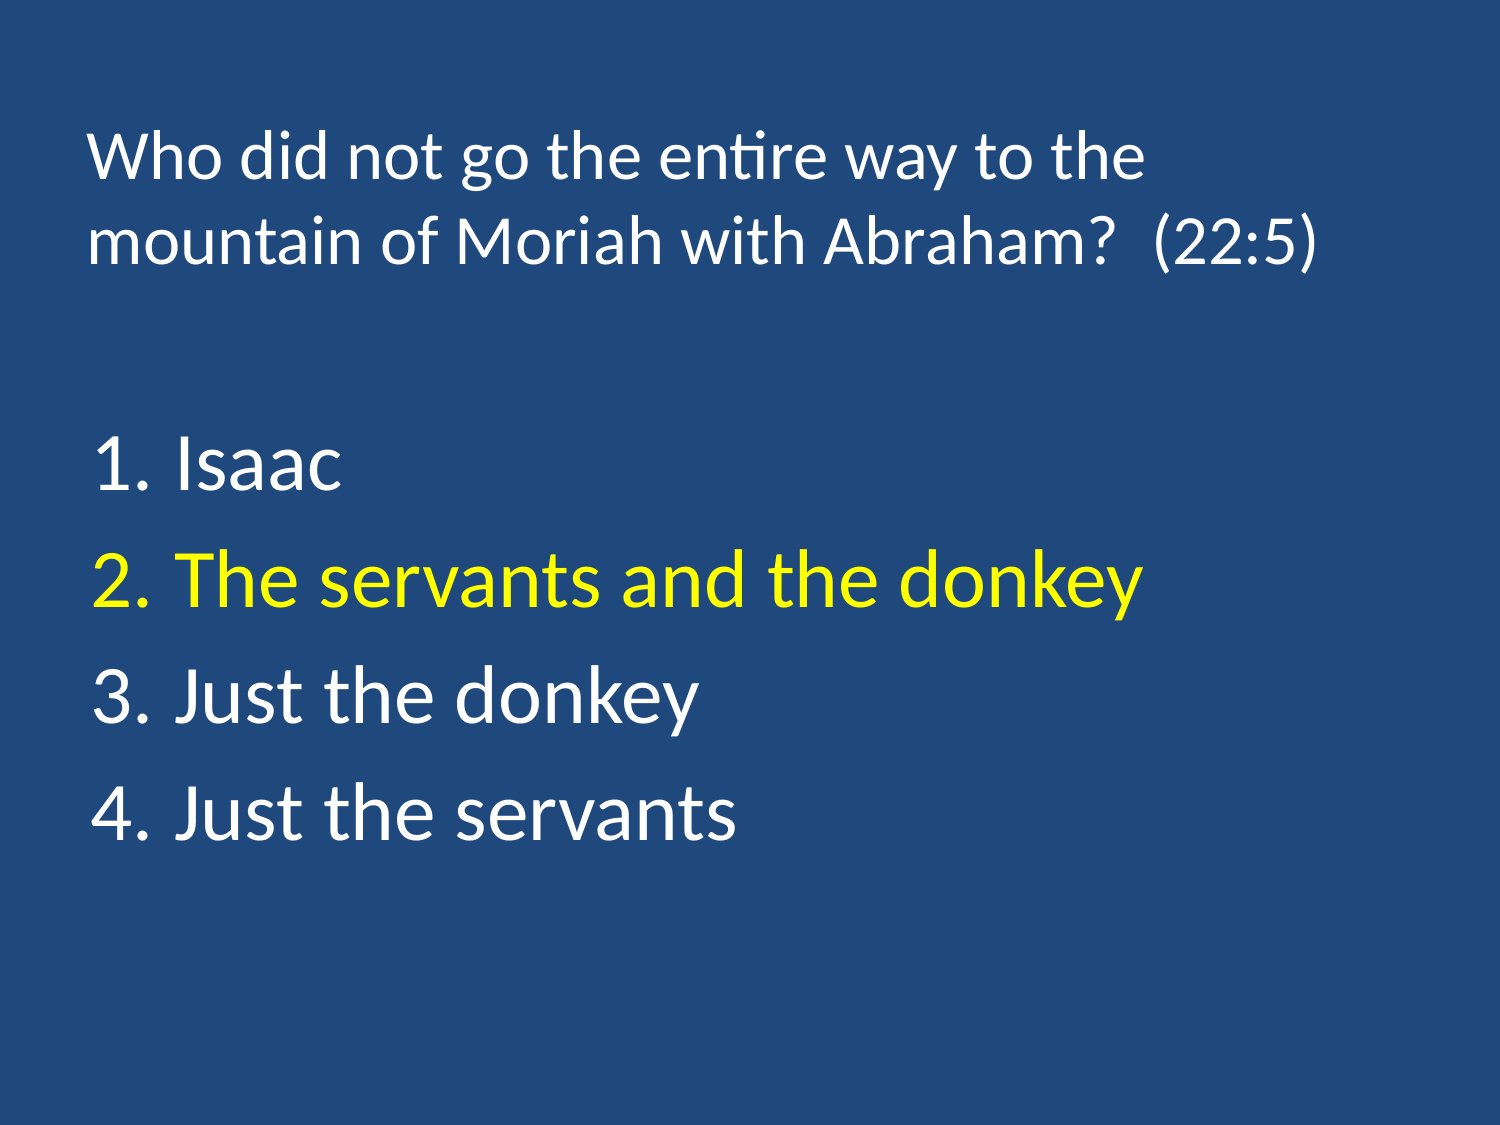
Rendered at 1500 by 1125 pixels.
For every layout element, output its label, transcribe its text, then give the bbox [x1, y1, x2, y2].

title Who did not go the entire way to the mountain of Moriah with Abraham? (22:5) [71, 99, 1422, 288]
list Isaac The servants and the donkey Just the donkey Just the servants [75, 399, 1425, 1005]
